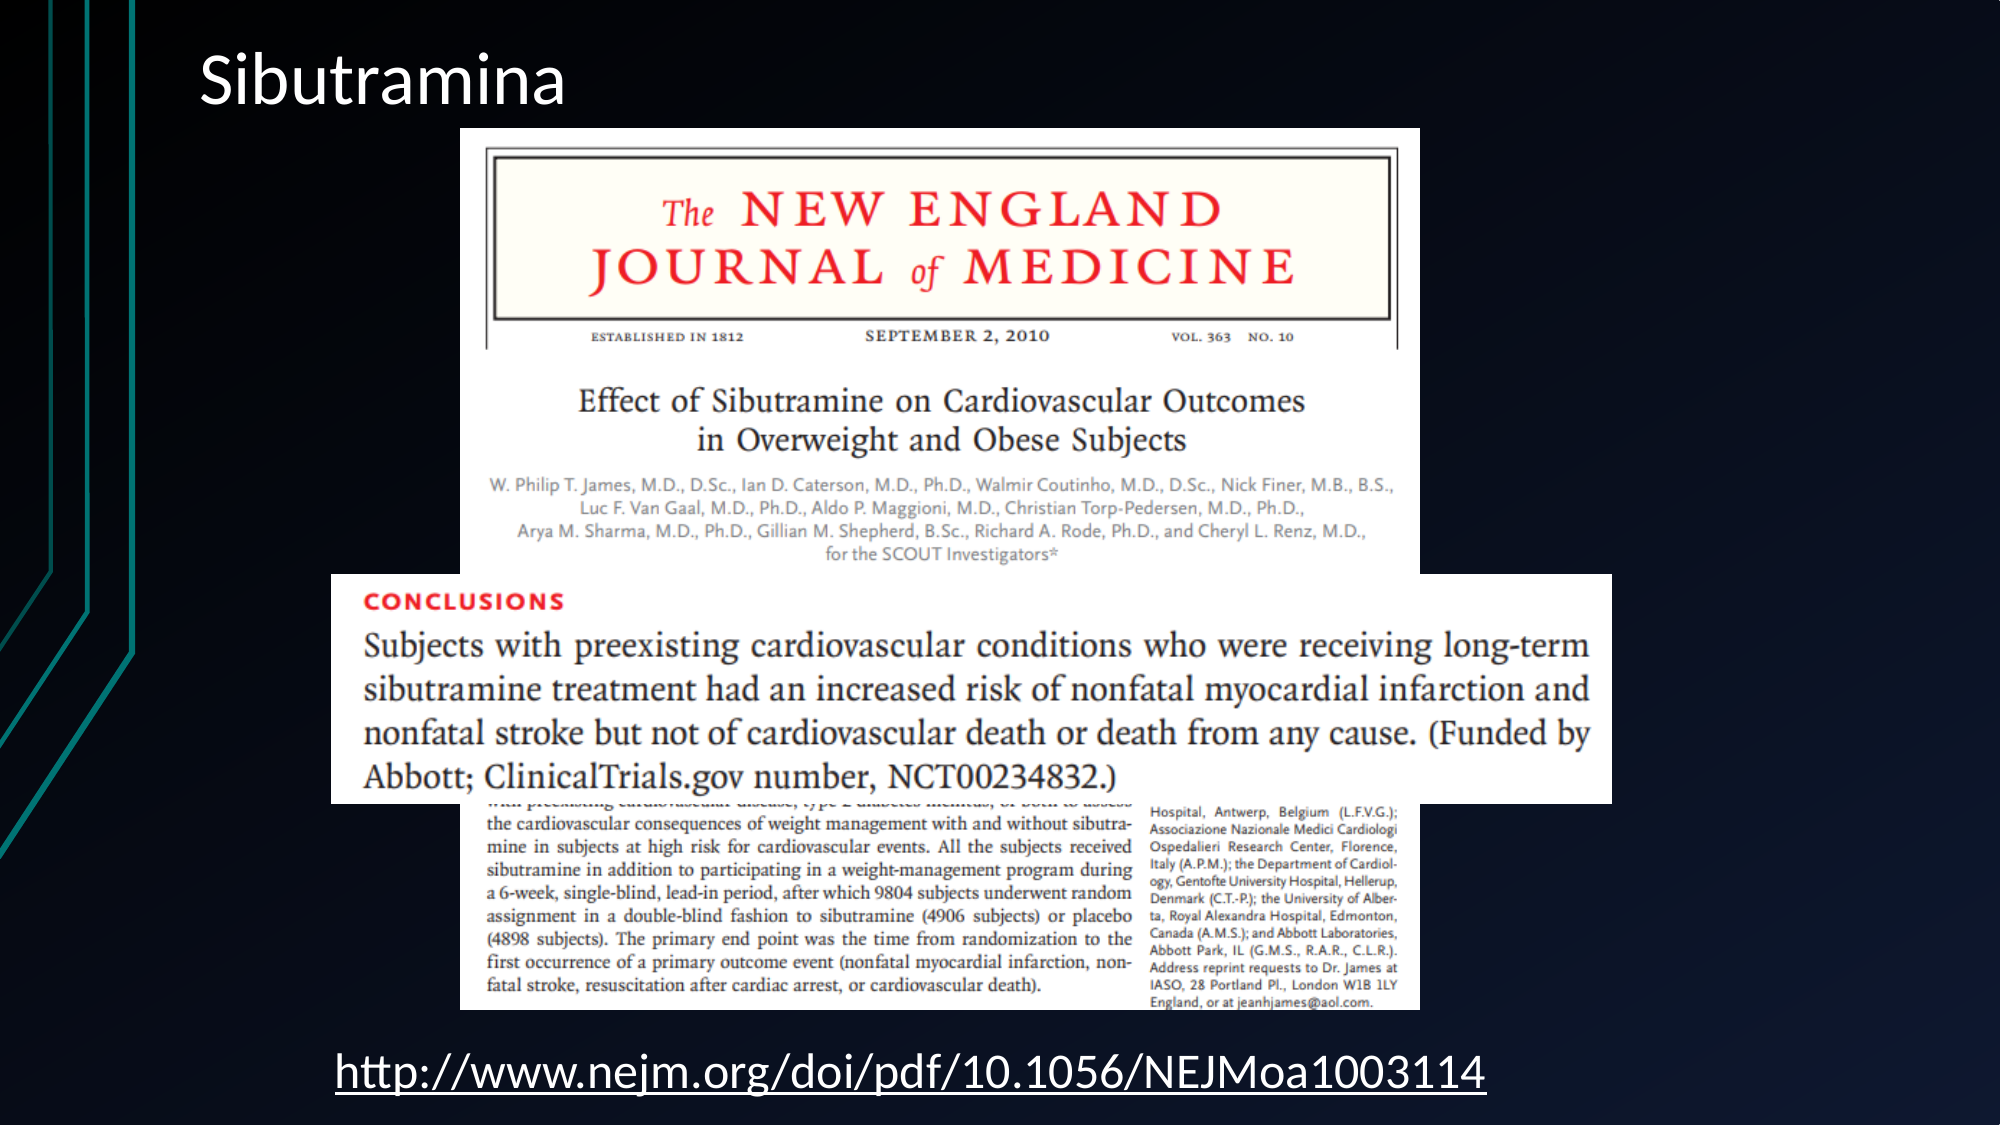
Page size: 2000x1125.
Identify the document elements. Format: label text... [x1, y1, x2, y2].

picture [331, 128, 1612, 1010]
text_box http://www.nejm.org/doi/pdf/10.1056/NEJMoa1003114 [320, 1031, 1523, 1106]
title Sibutramina [179, 23, 780, 131]
